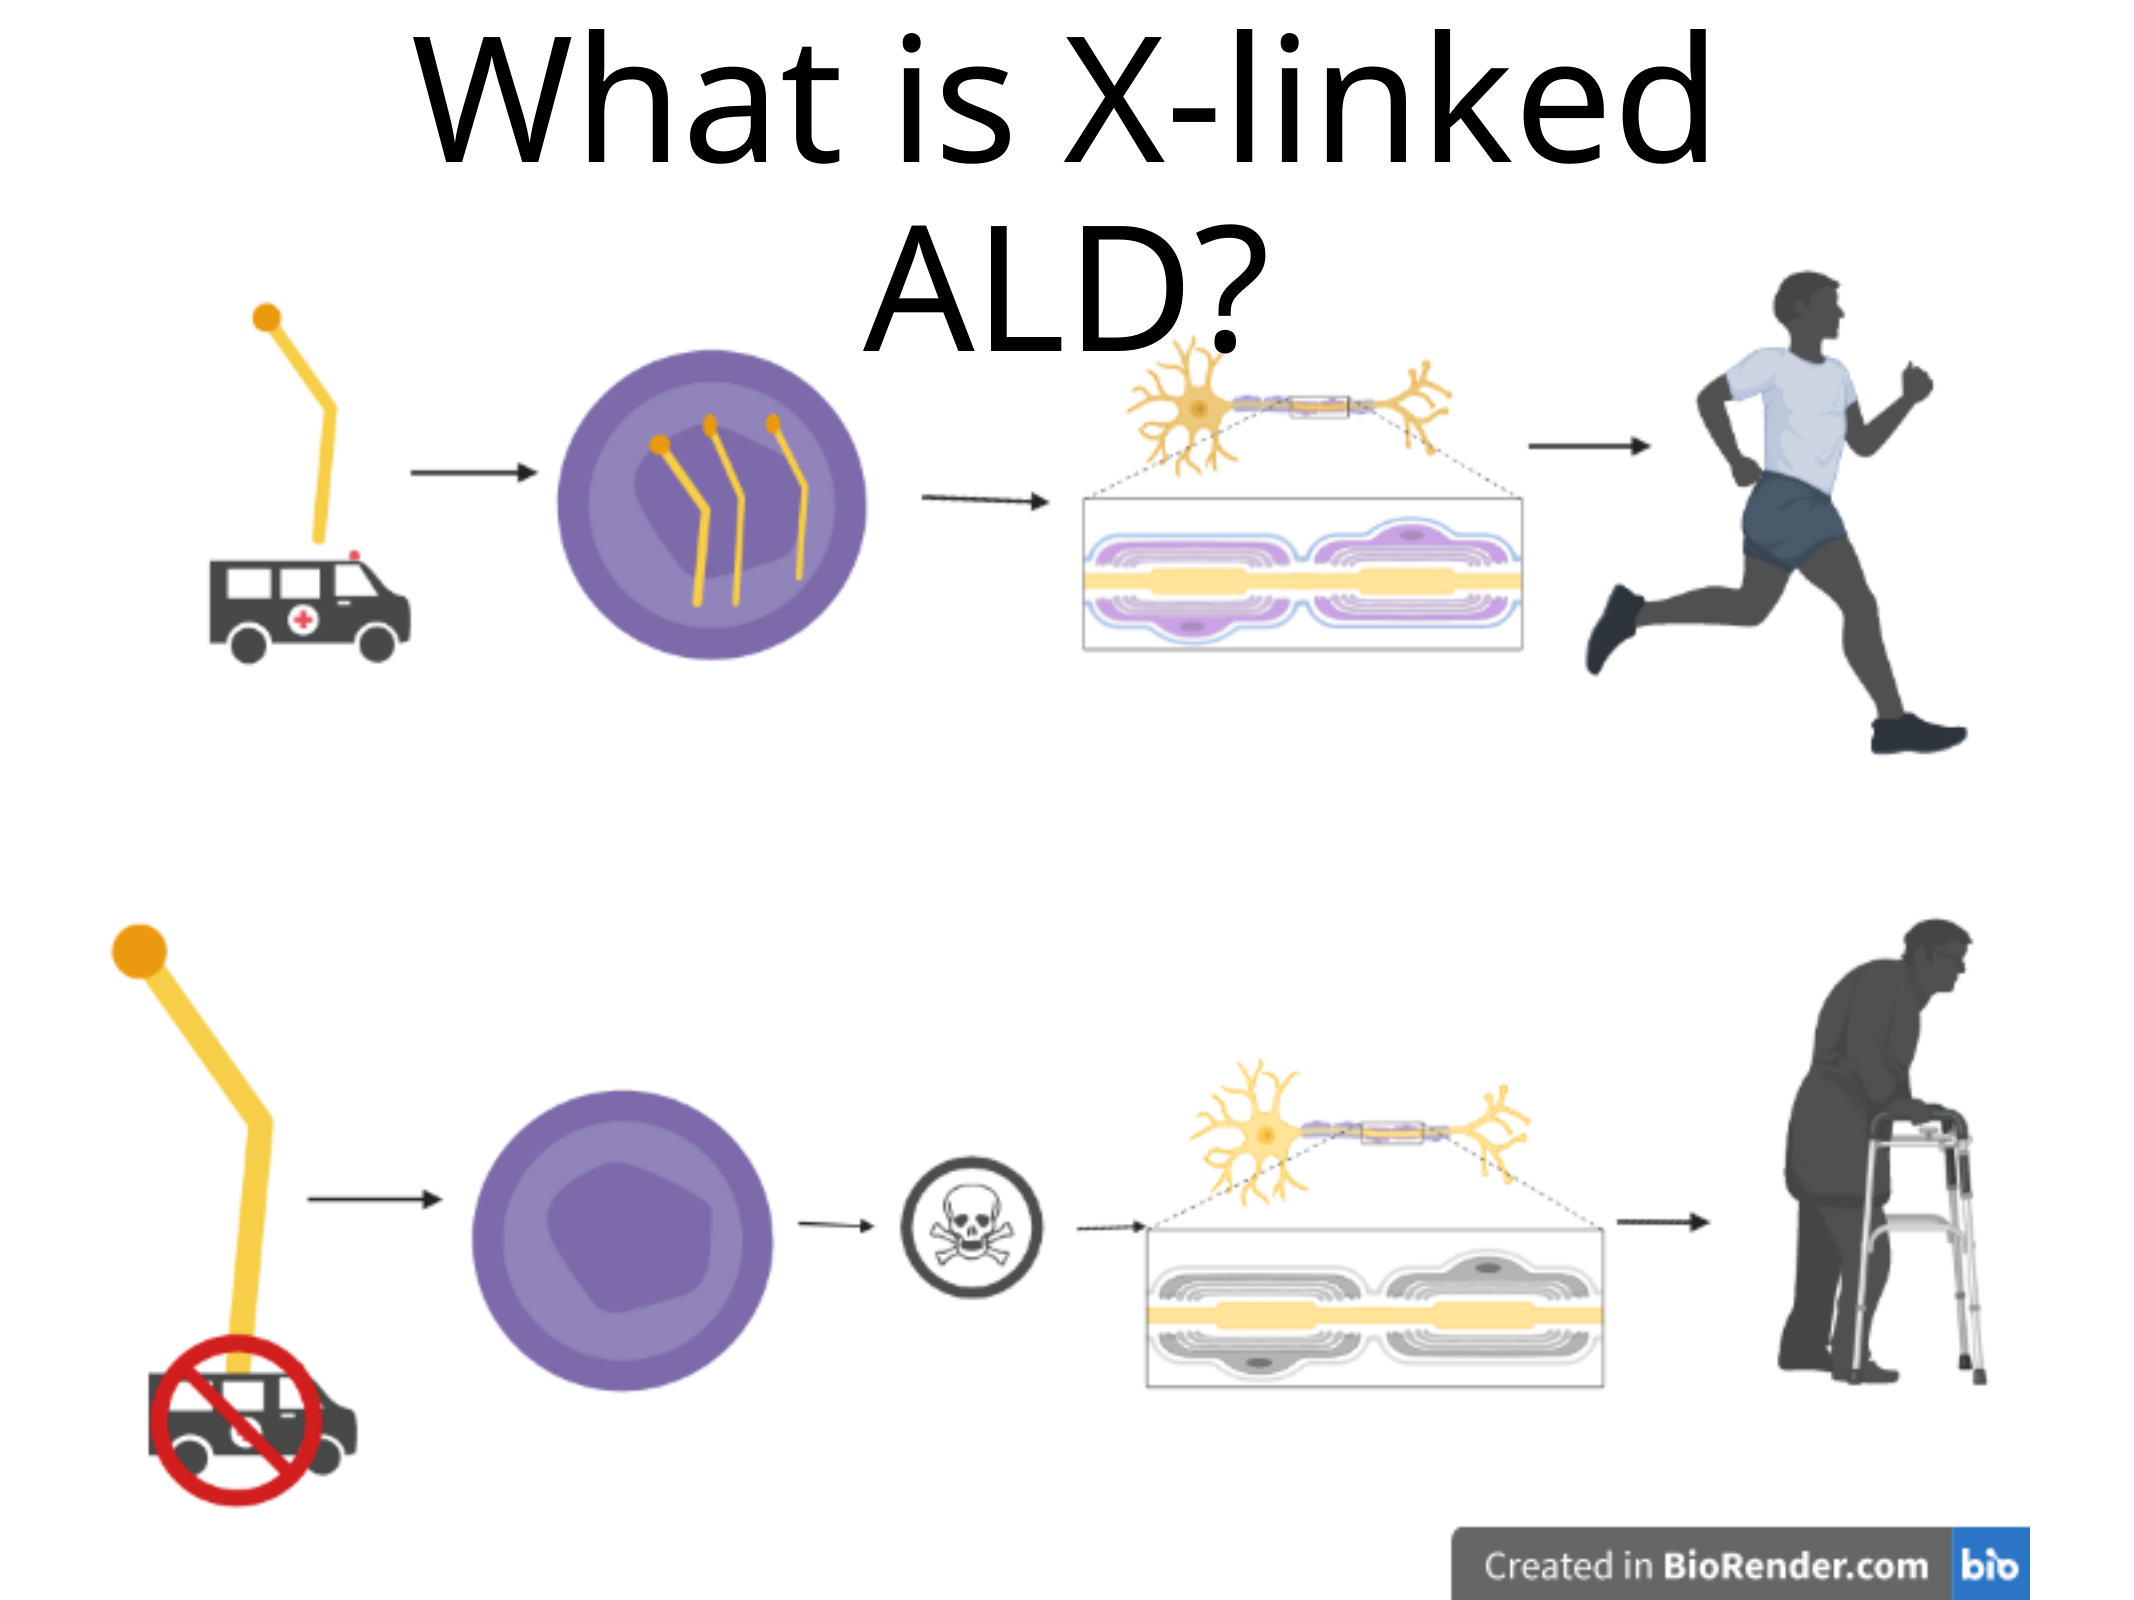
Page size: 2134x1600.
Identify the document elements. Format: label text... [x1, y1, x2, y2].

picture [104, 252, 2030, 1600]
title What is X-linked ALD? [208, 0, 1925, 252]
